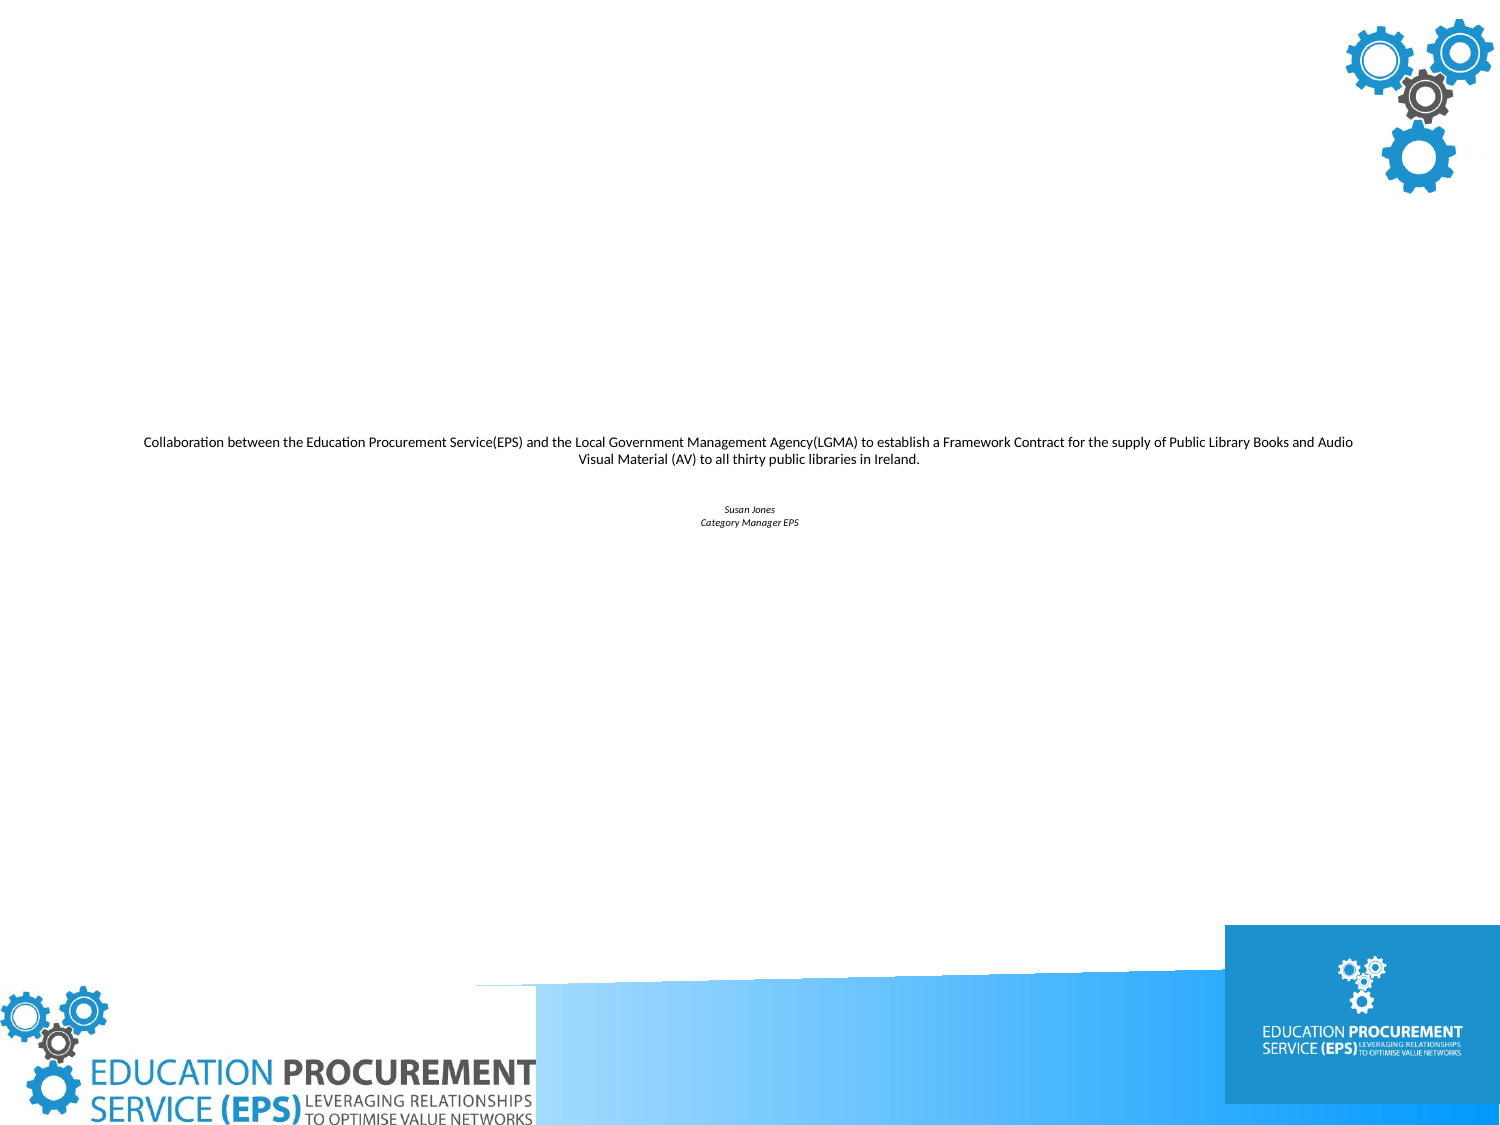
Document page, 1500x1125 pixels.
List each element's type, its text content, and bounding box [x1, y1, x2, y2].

picture [0, 986, 536, 1125]
picture [1346, 19, 1495, 208]
title Collaboration between the Education Procurement Service(EPS) and the Local Government Management Agency(LGMA) to establish a Framework Contract for the supply of Public Library Books and Audio Visual Material (AV) to all thirty public libraries in Ireland. Susan Jones Category Manager EPS [112, 349, 1388, 591]
picture [1225, 925, 1500, 1104]
